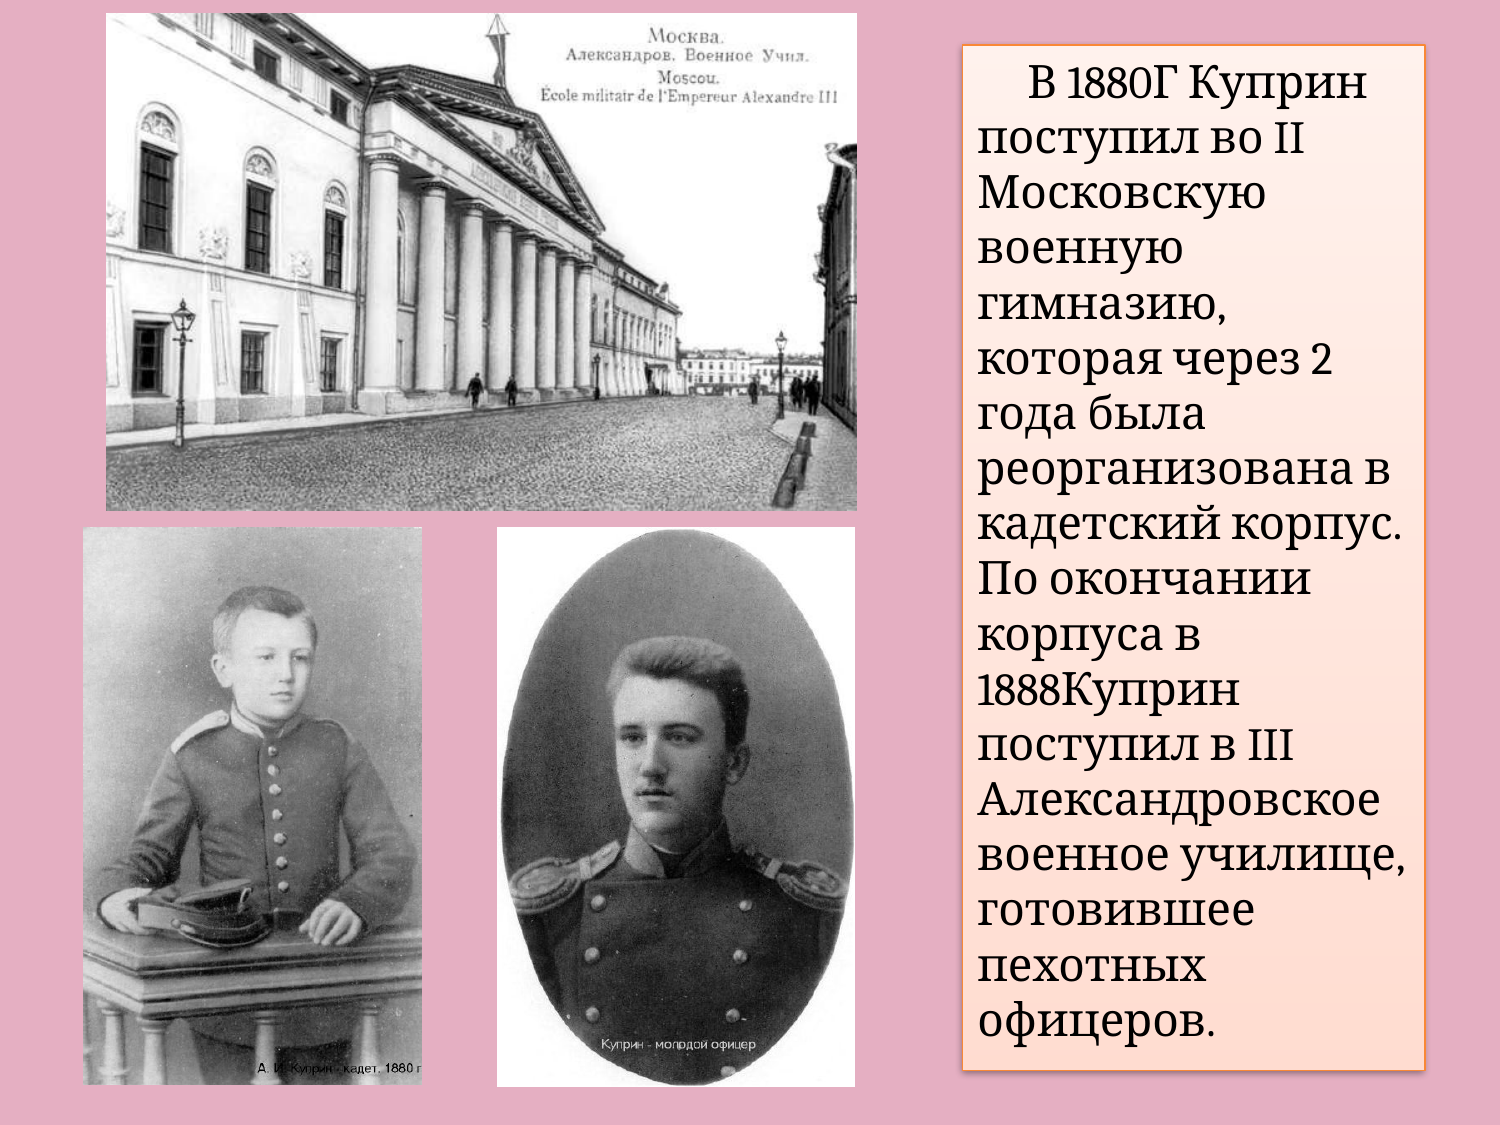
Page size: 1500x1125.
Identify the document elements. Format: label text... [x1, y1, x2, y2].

picture [497, 526, 855, 1087]
picture [105, 13, 857, 512]
text_box В 1880Г Куприн поступил во II Московскую военную гимназию, которая через 2 года была реорганизована в кадетский корпус. По окончании корпуса в 1888Куприн поступил в III Александровское военное училище, готовившее пехотных офицеров. [962, 44, 1426, 1071]
picture [83, 526, 422, 1085]
